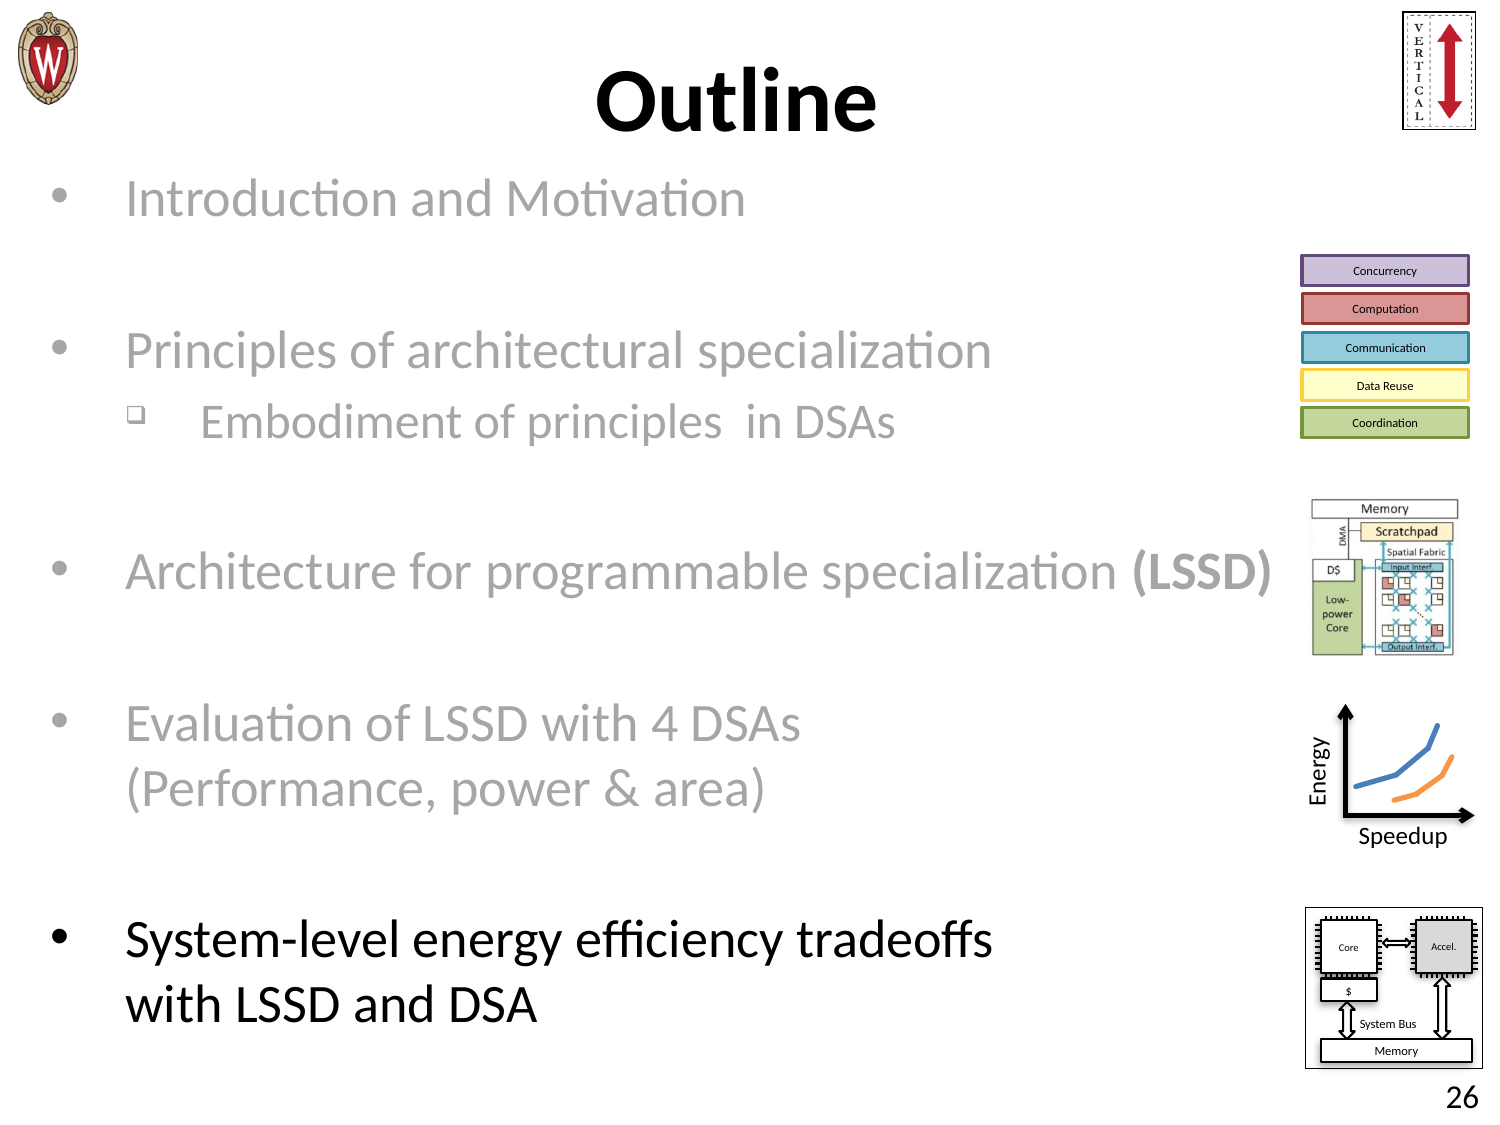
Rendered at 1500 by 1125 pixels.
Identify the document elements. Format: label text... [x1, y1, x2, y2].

title Outline [99, 0, 1376, 191]
slide_number 26 [1144, 1065, 1495, 1125]
picture [1403, 12, 1476, 129]
text_box Introduction and Motivation Principles of architectural specialization Embodiment of principles in DSAs Architecture for programmable specialization (LSSD) Evaluation of LSSD with 4 DSAs (Performance, power & area) System-level energy efficiency tradeoffs with LSSD and DSA [35, 154, 1303, 1112]
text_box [1301, 255, 1470, 438]
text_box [1293, 698, 1478, 858]
picture [18, 12, 78, 105]
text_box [1304, 907, 1483, 1069]
picture [1308, 496, 1459, 658]
